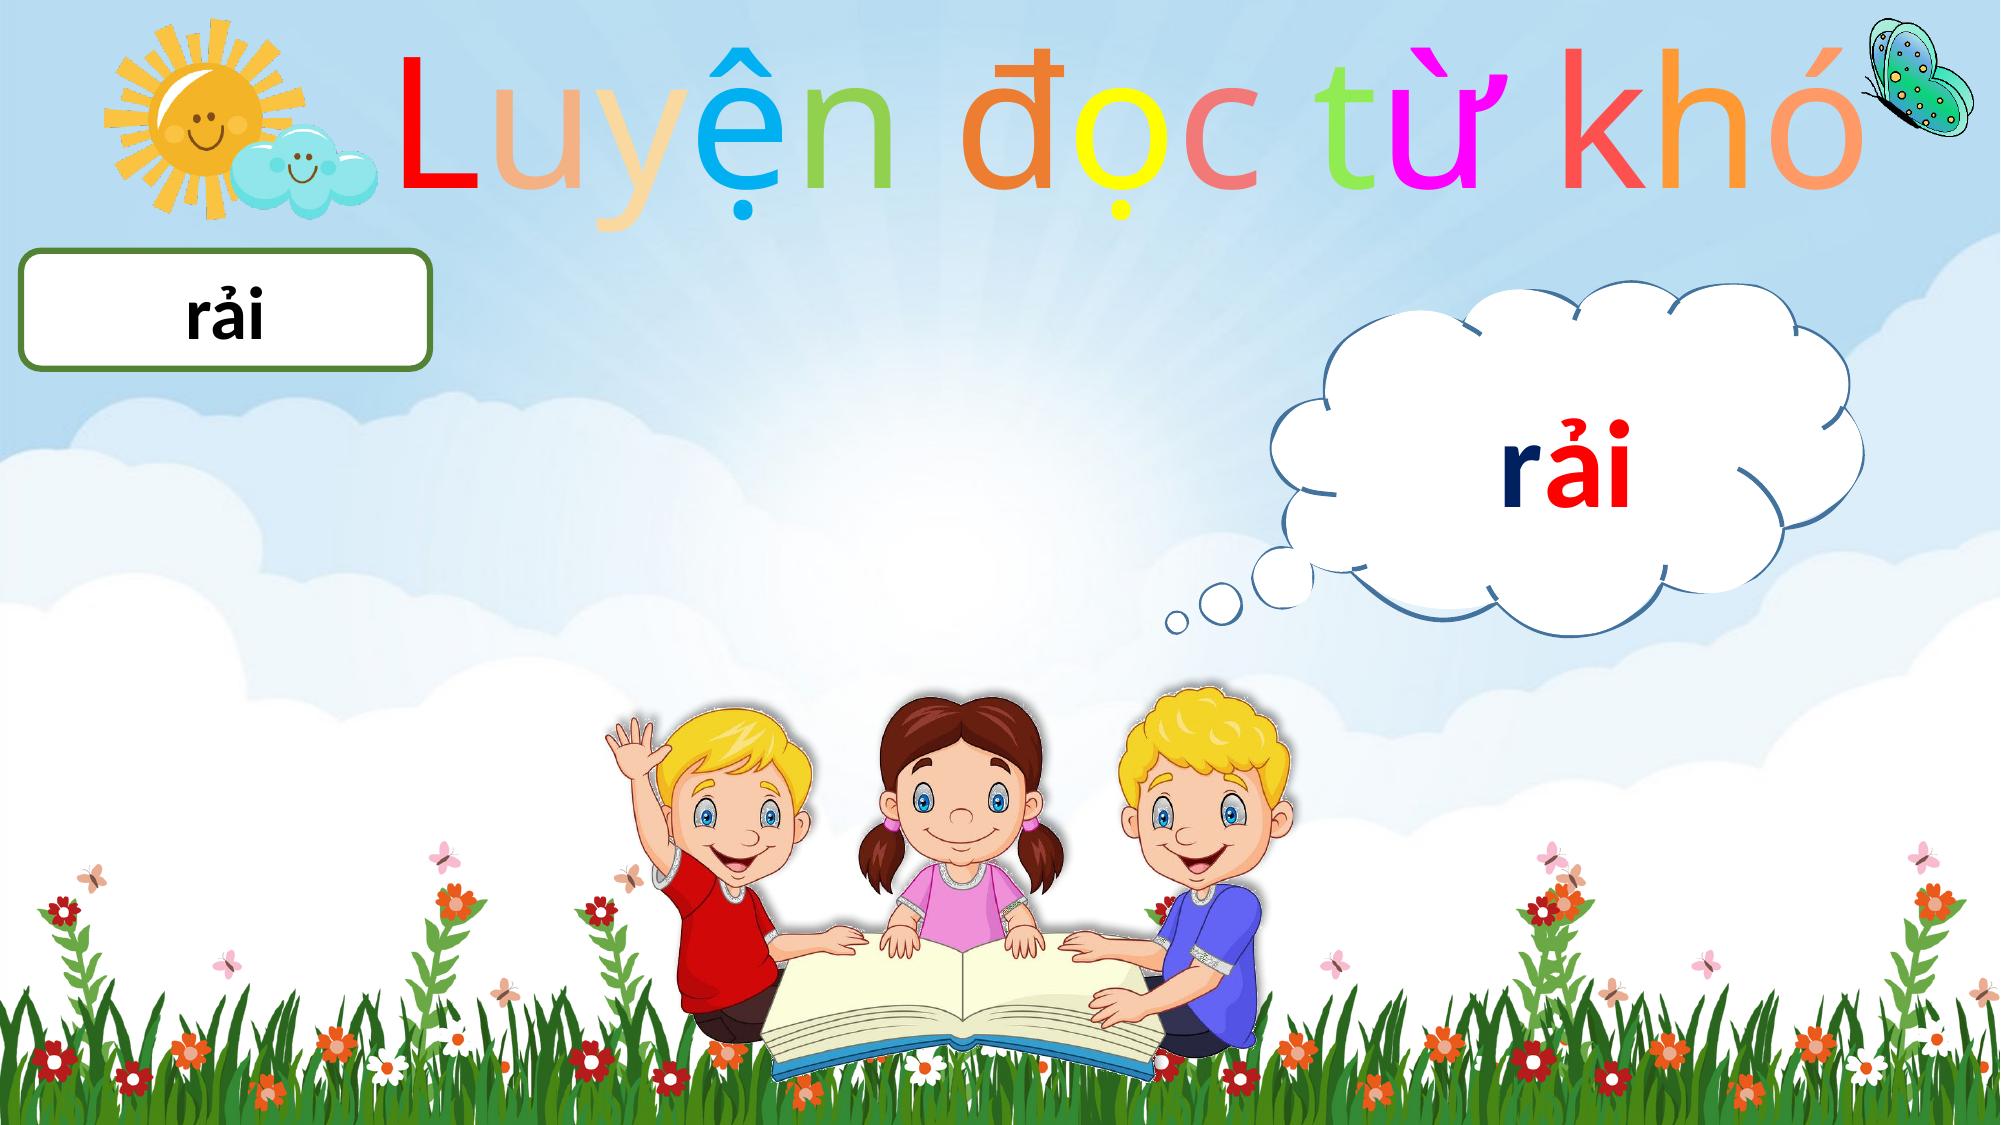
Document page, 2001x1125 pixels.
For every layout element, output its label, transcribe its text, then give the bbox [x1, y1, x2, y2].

text_box rải [1252, 281, 1864, 637]
text_box rải [1200, 583, 1242, 619]
text_box Luyện đọc từ khó [266, 18, 1992, 236]
picture [0, 0, 2001, 1125]
text_box rải [1167, 611, 1188, 619]
text_box rải [19, 249, 431, 370]
